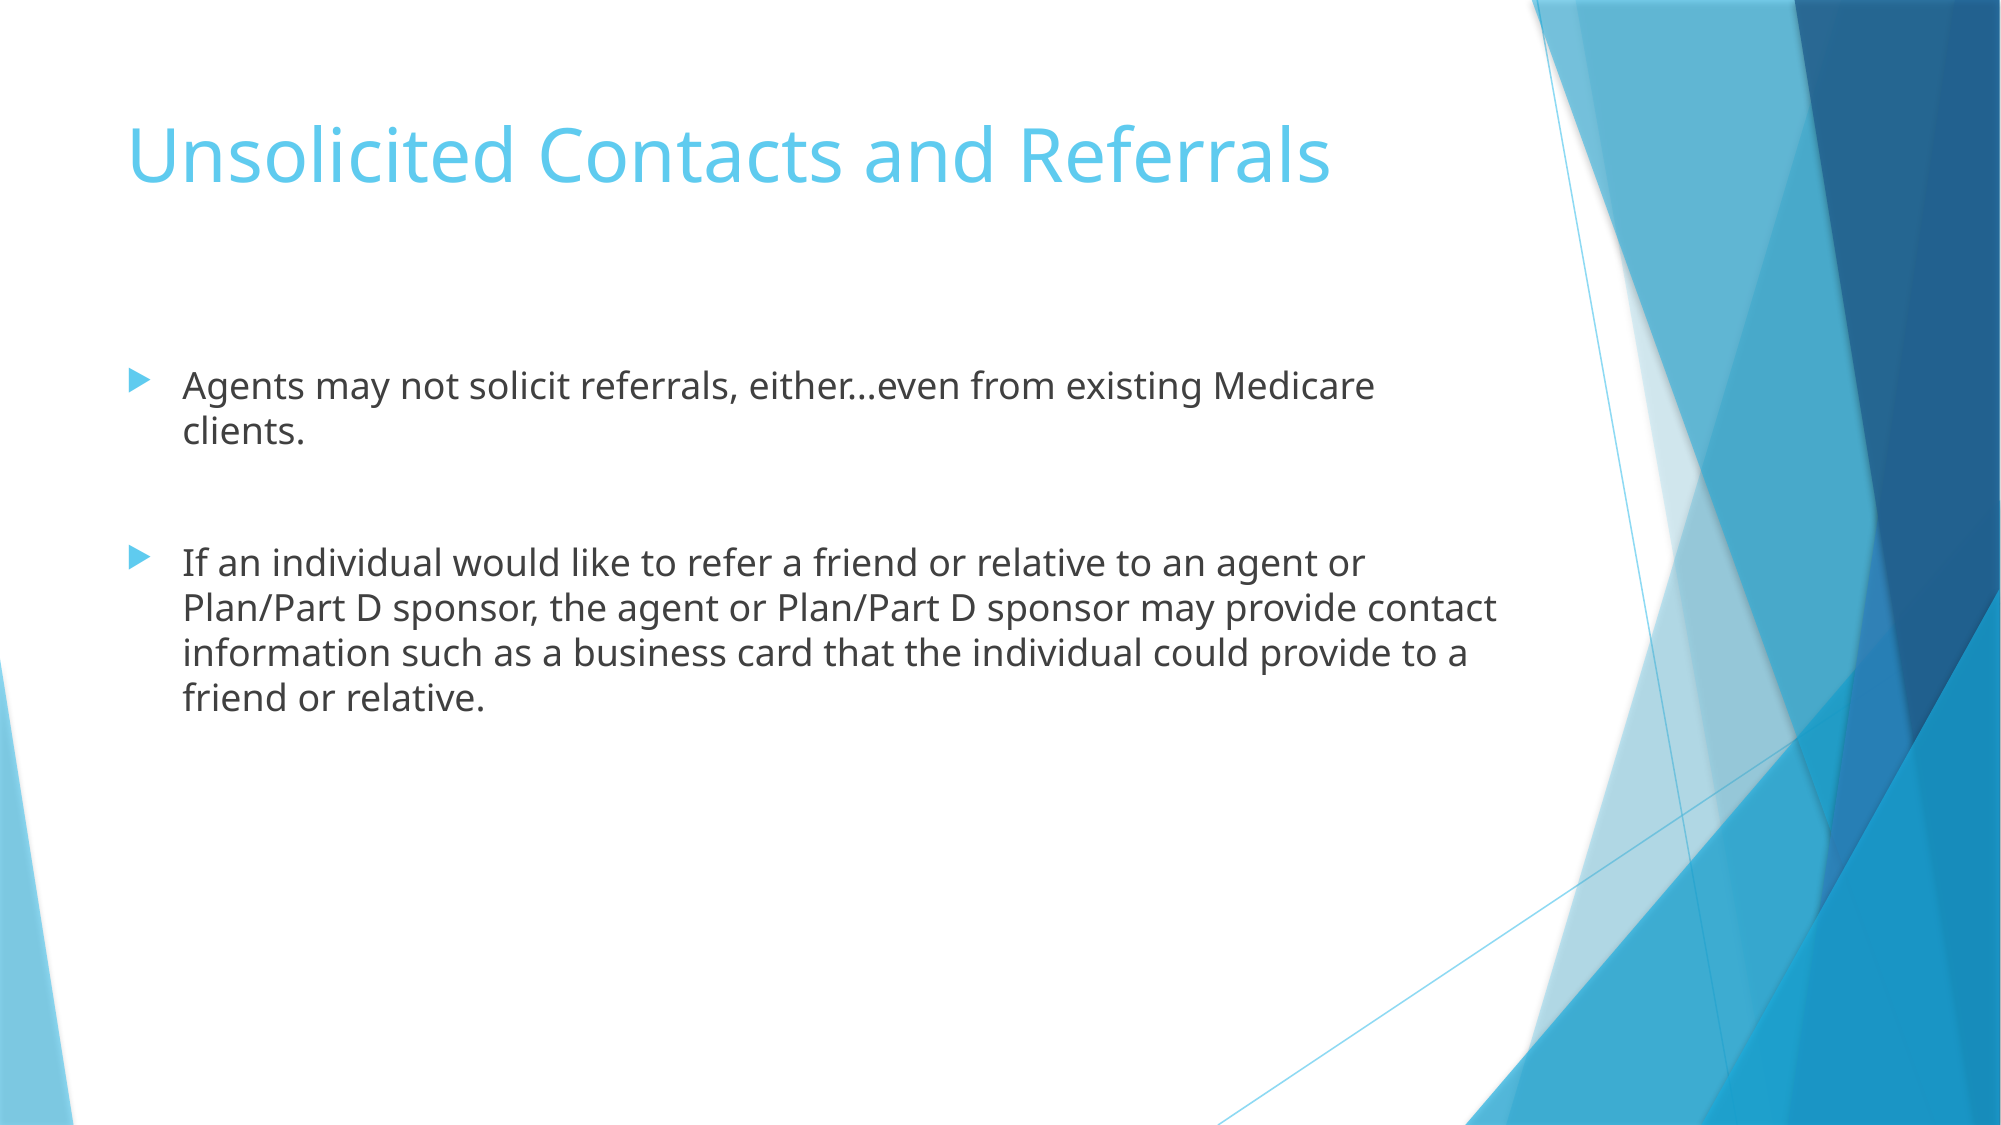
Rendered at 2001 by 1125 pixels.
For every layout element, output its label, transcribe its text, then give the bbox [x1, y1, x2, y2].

list Agents may not solicit referrals, either…even from existing Medicare clients. If an individual would like to refer a friend or relative to an agent or Plan/Part D sponsor, the agent or Plan/Part D sponsor may provide contact information such as a business card that the individual could provide to a friend or relative. [111, 354, 1522, 992]
title Unsolicited Contacts and Referrals [111, 99, 1522, 317]
